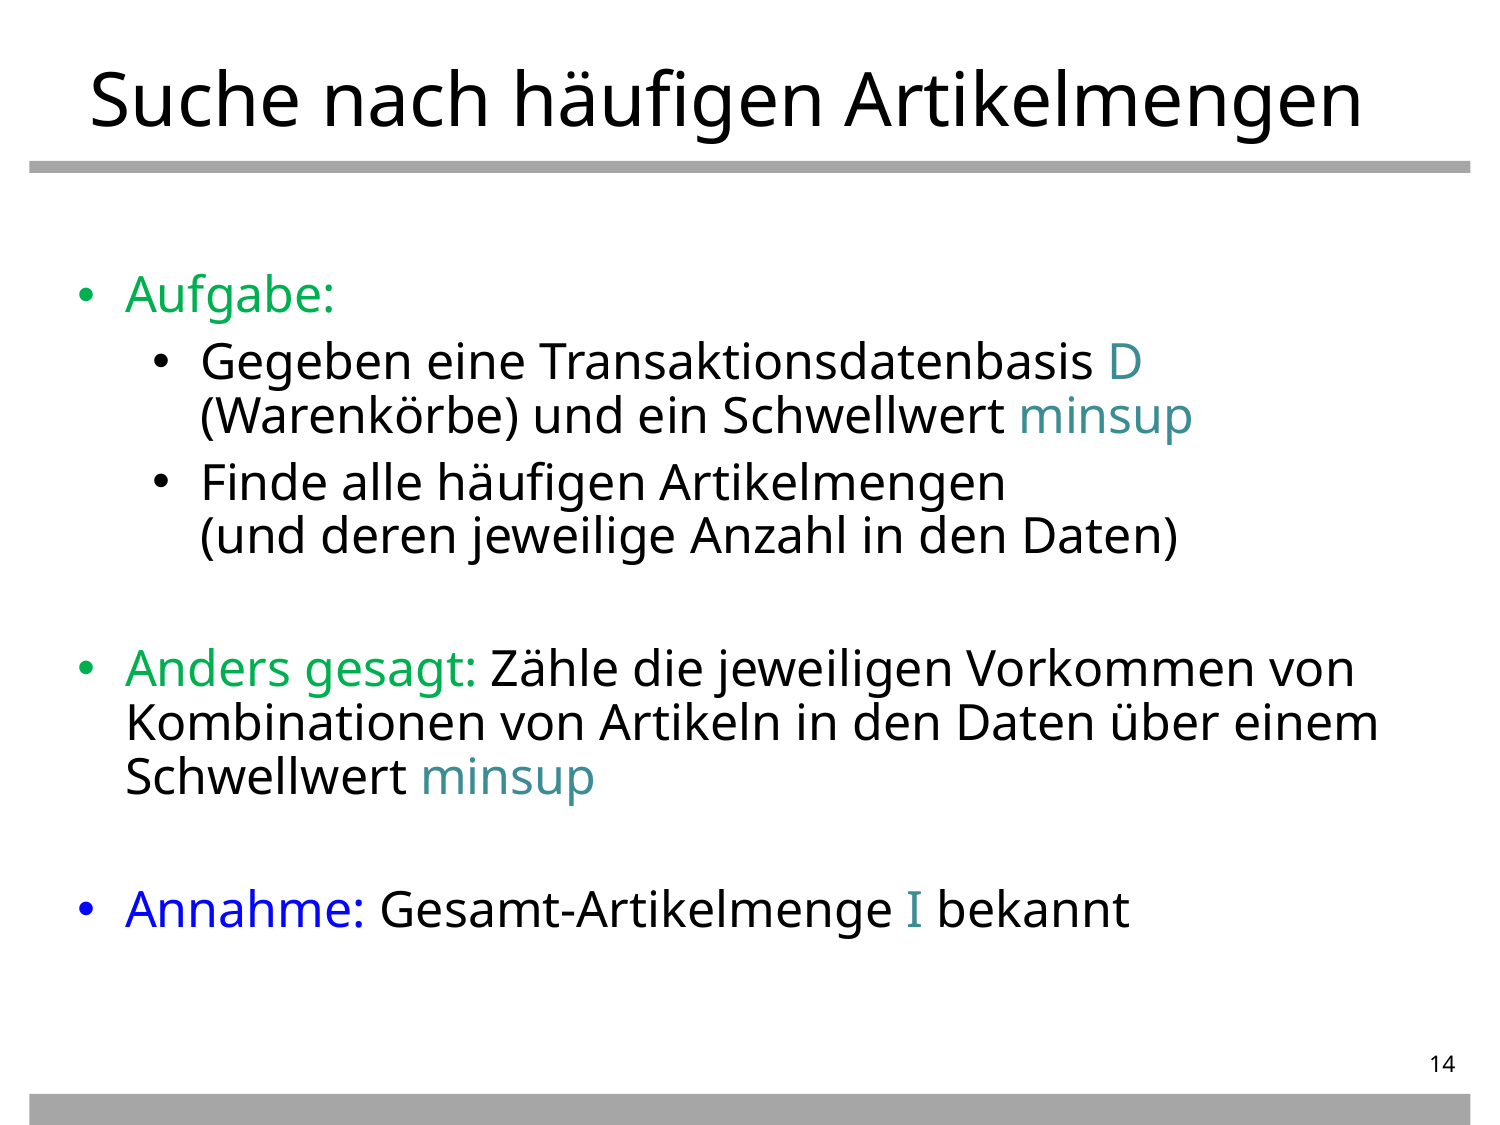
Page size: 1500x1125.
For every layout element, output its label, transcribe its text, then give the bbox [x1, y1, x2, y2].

text_box Aufgabe: Gegeben eine Transaktionsdatenbasis D (Warenkörbe) und ein Schwellwert minsup Finde alle häufigen Artikelmengen (und deren jeweilige Anzahl in den Daten) Anders gesagt: Zähle die jeweiligen Vorkommen von Kombinationen von Artikeln in den Daten über einem Schwellwert minsup Annahme: Gesamt-Artikelmenge I bekannt [62, 262, 1428, 938]
text_box Suche nach häufigen Artikelmengen [74, 42, 1425, 151]
slide_number 14 [1305, 1050, 1471, 1083]
